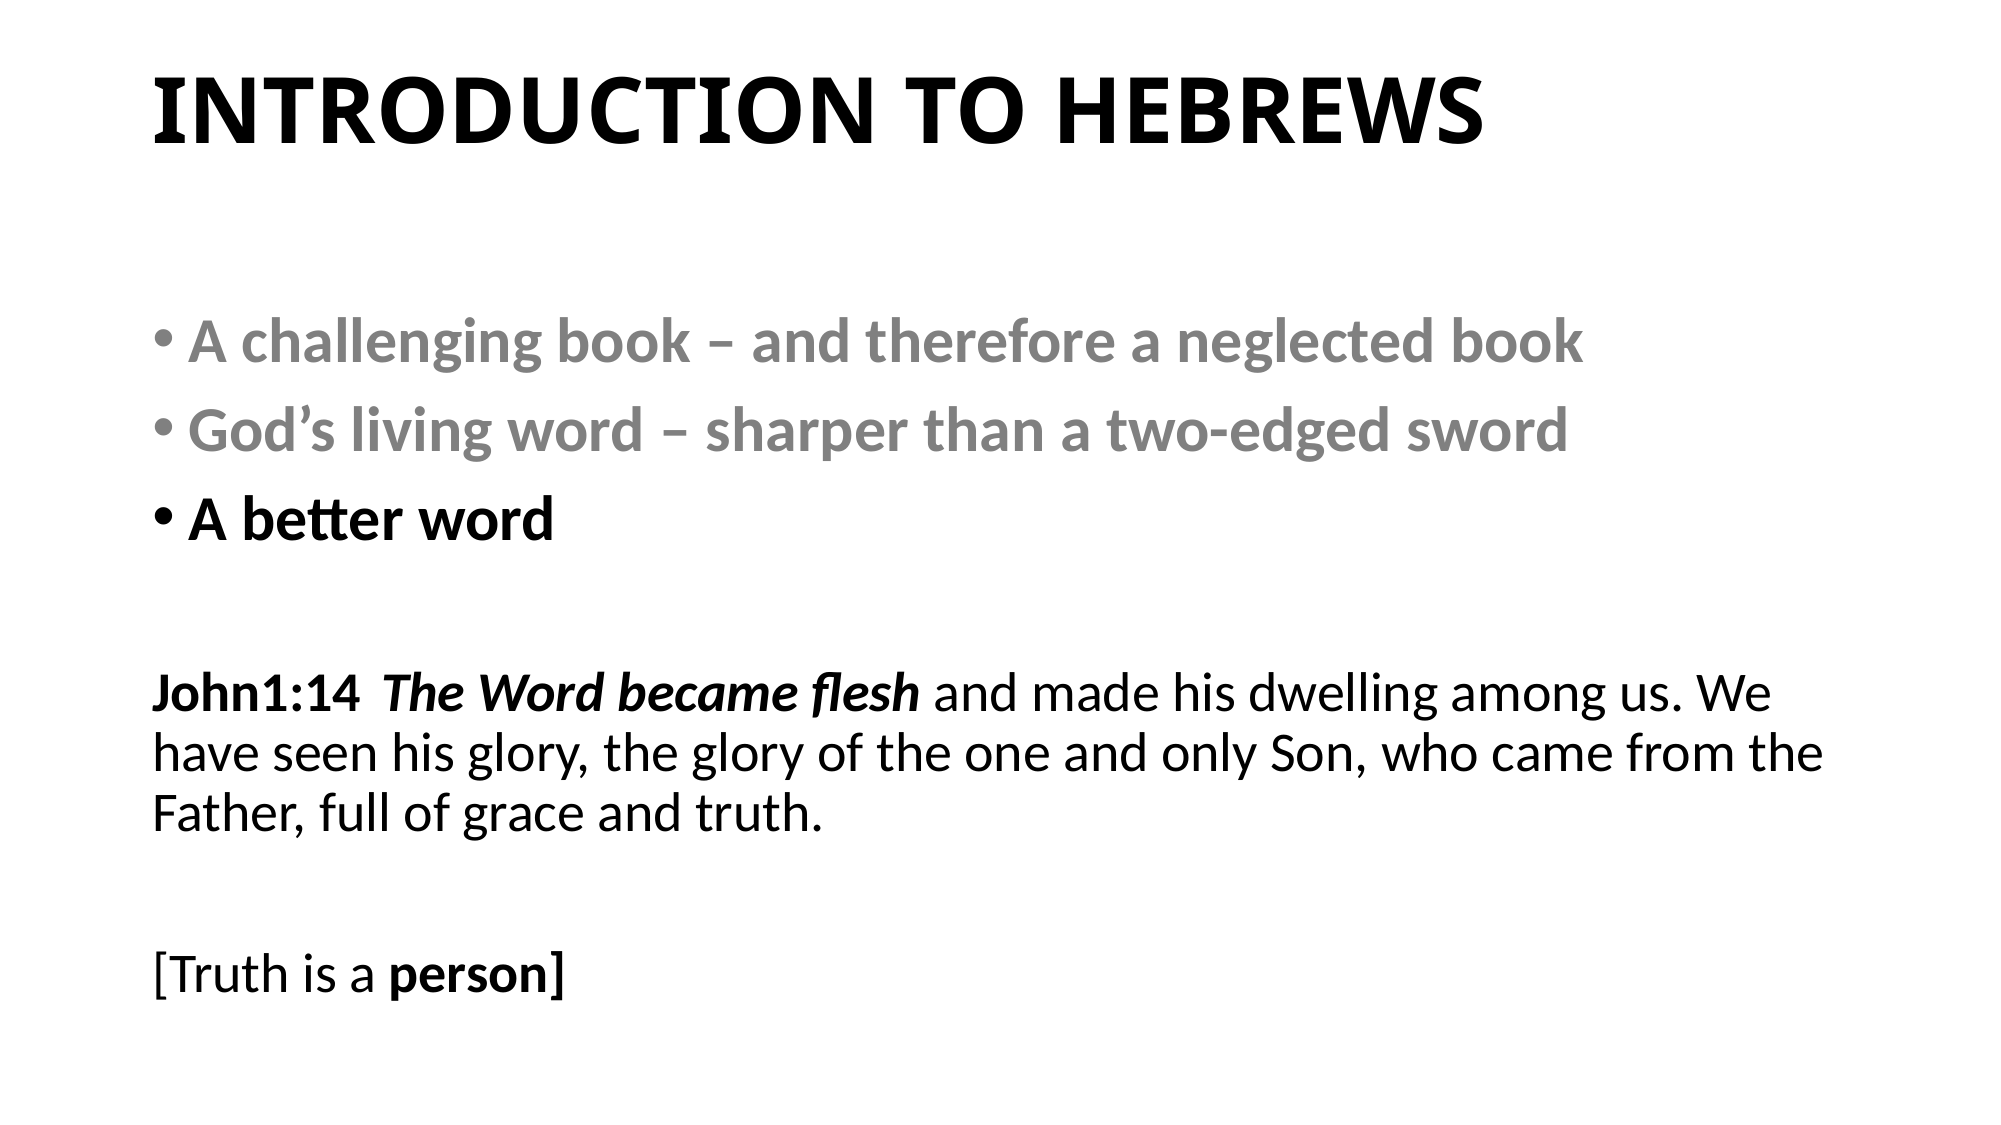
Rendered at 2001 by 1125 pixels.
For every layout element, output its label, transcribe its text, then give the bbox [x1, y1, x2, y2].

title INTRODUCTION TO HEBREWS [137, 59, 1863, 278]
list A challenging book – and therefore a neglected book God’s living word – sharper than a two-edged sword A better word John1:14 The Word became flesh and made his dwelling among us. We have seen his glory, the glory of the one and only Son, who came from the Father, full of grace and truth. [Truth is a person] [137, 299, 1863, 1014]
